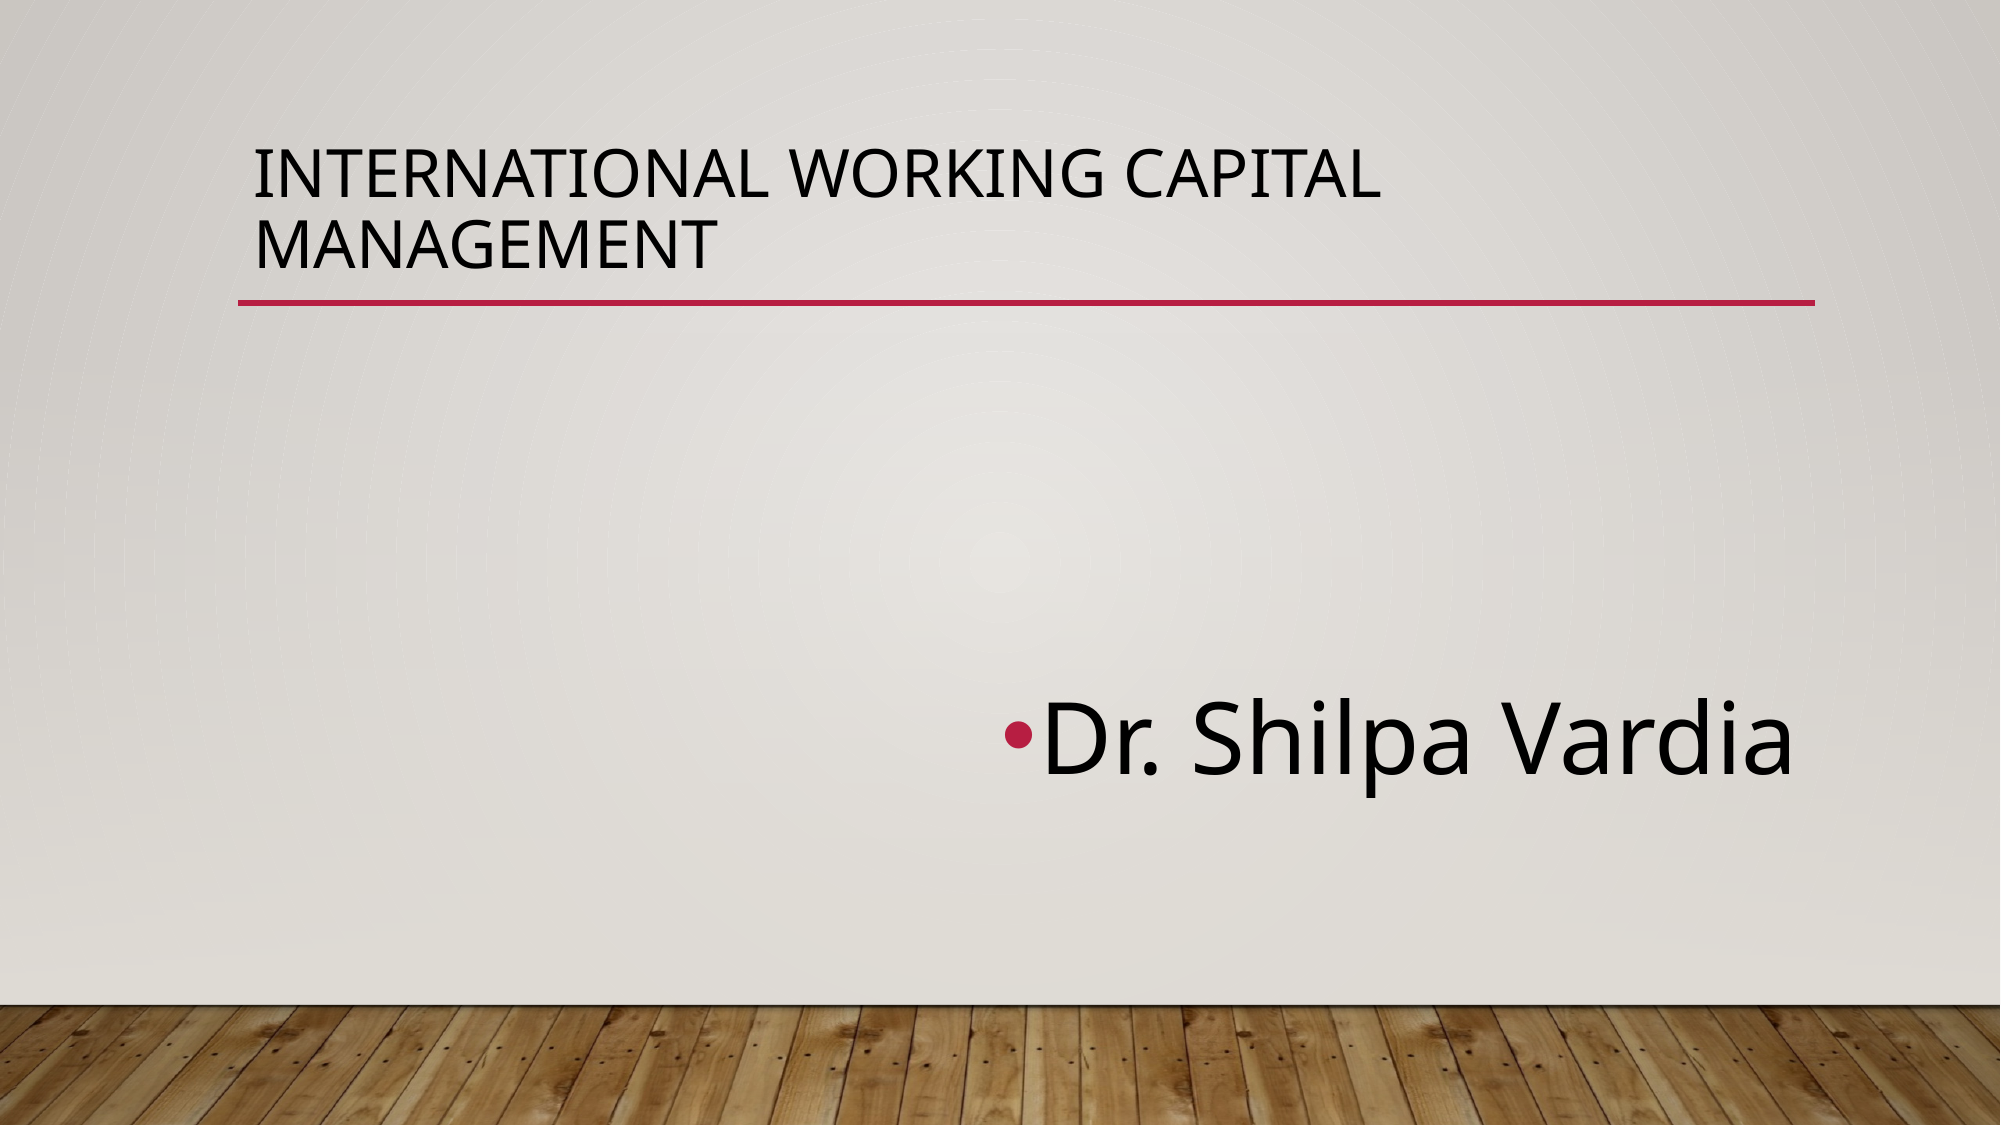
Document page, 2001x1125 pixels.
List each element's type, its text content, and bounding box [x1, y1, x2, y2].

picture [0, 1005, 2000, 1125]
title International Working Capital Management [238, 131, 1814, 305]
list Dr. Shilpa Vardia [238, 642, 1814, 897]
